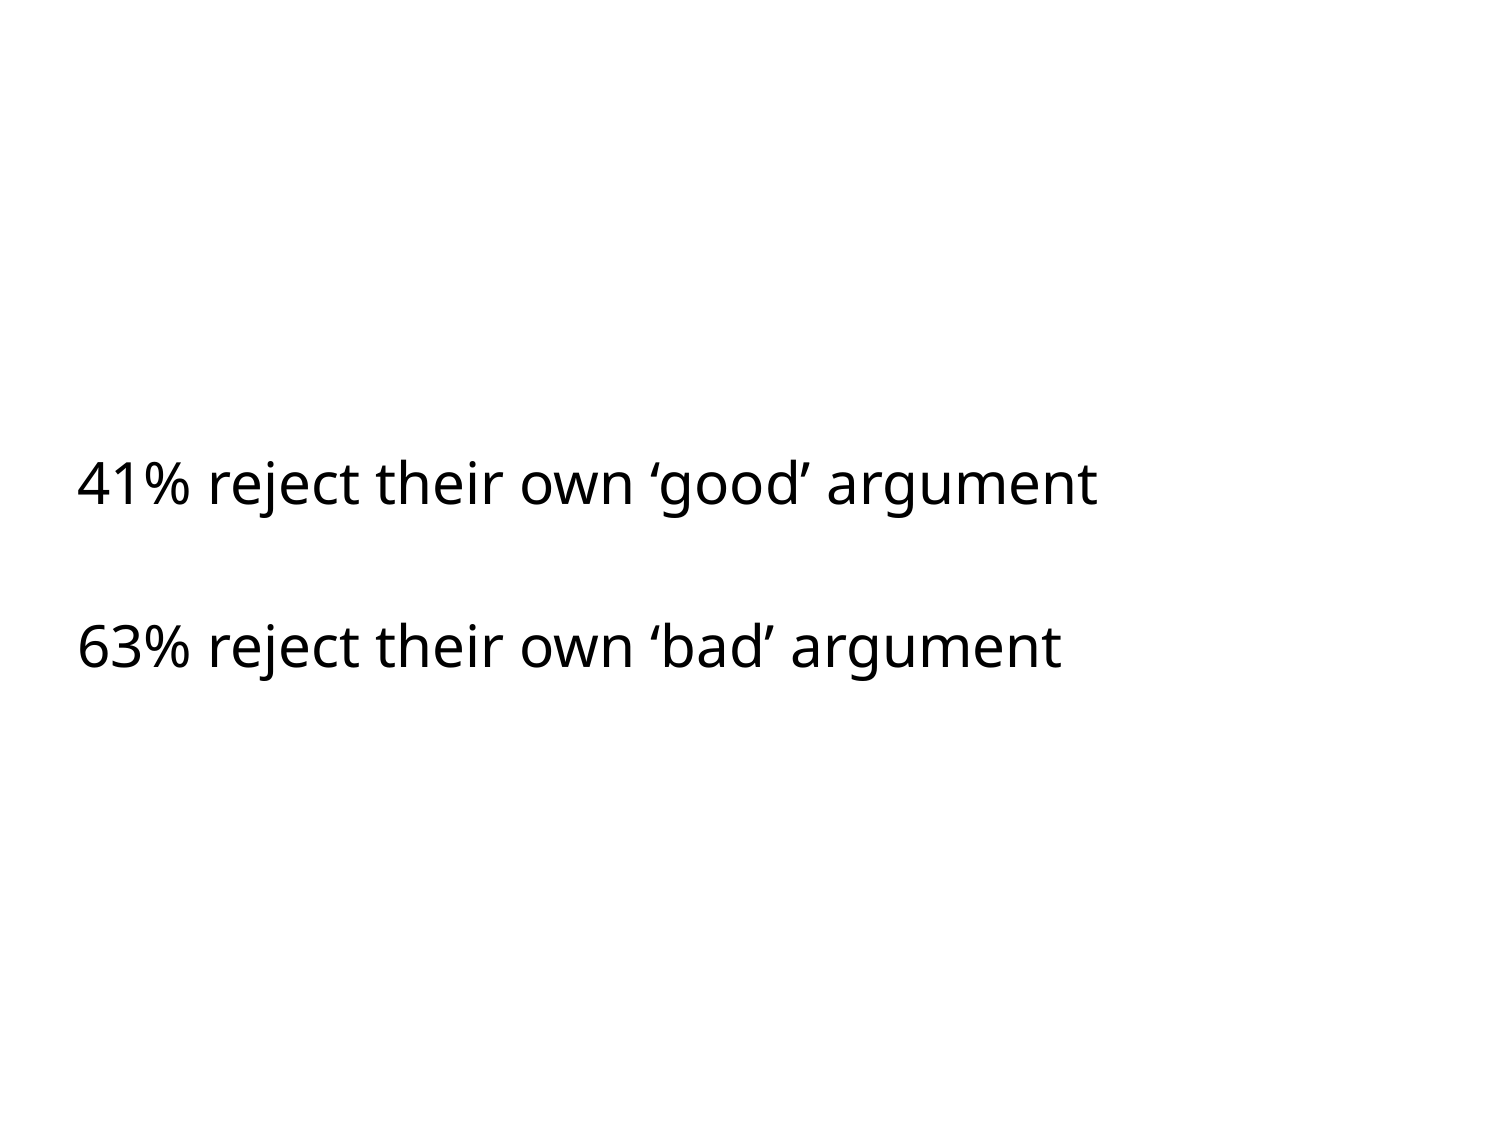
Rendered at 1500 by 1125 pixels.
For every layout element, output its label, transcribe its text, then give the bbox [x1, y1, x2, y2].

text_box 41% reject their own ‘good’ argument 63% reject their own ‘bad’ argument [62, 0, 1438, 1125]
